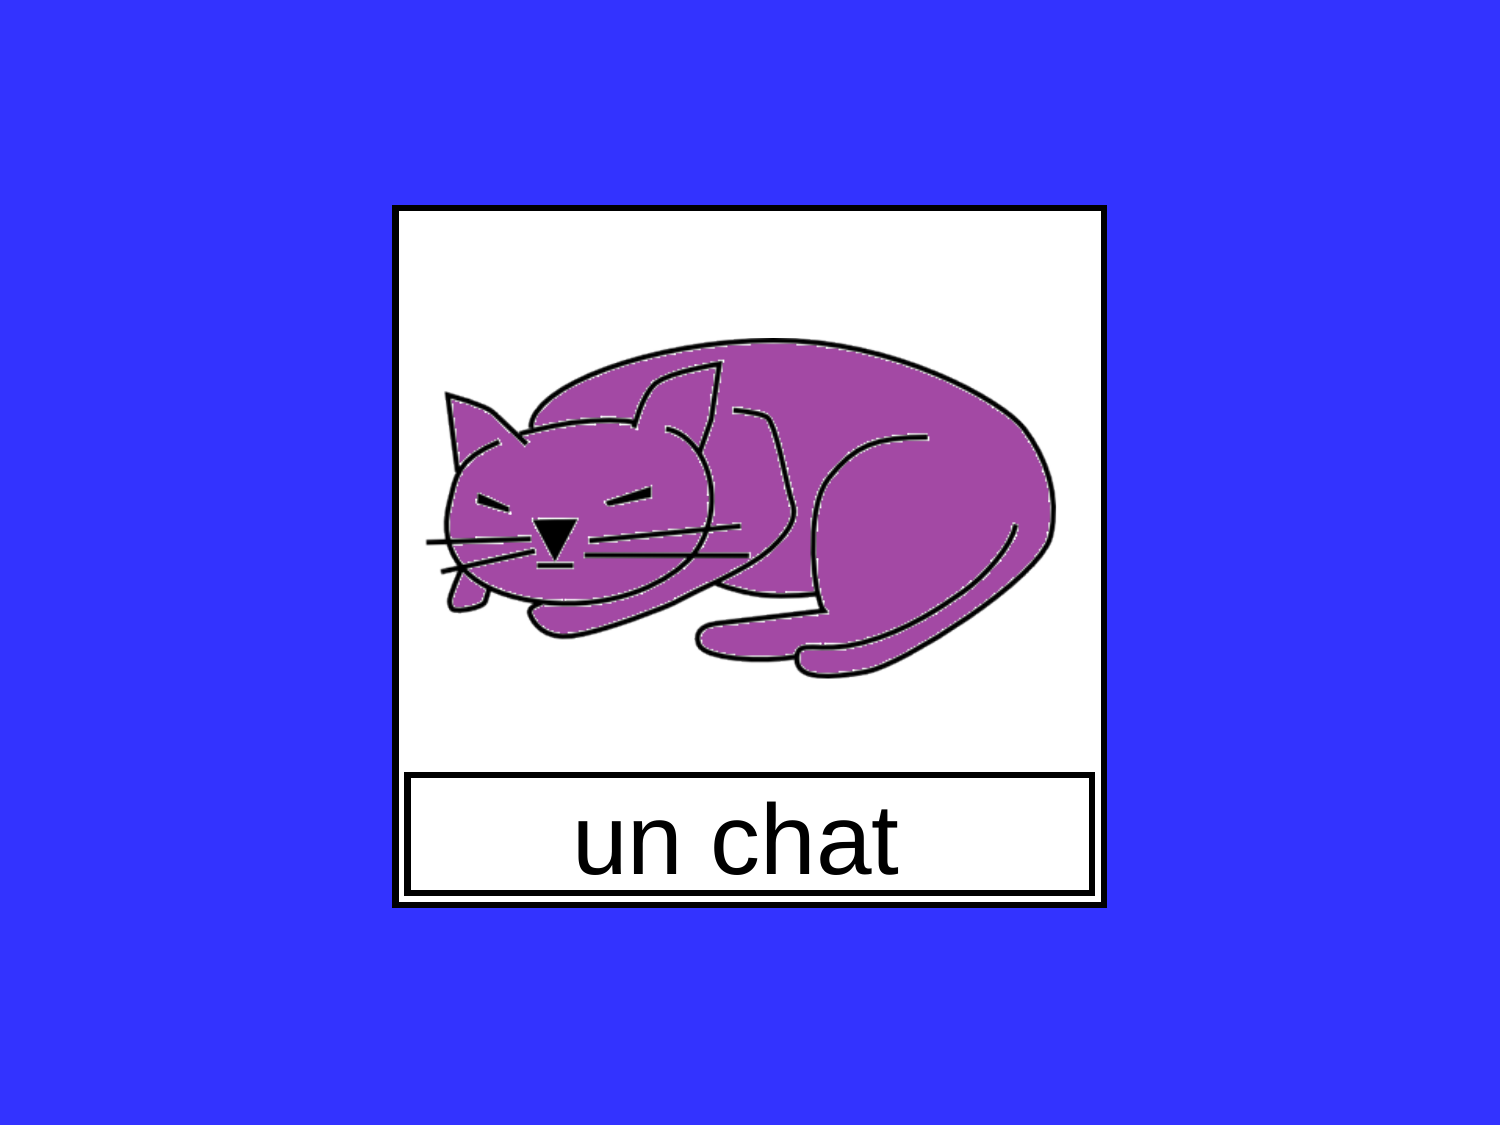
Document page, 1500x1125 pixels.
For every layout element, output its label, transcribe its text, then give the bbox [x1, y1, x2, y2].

text_box un chat [407, 774, 1093, 894]
picture [424, 338, 1094, 701]
text_box [395, 207, 1105, 905]
